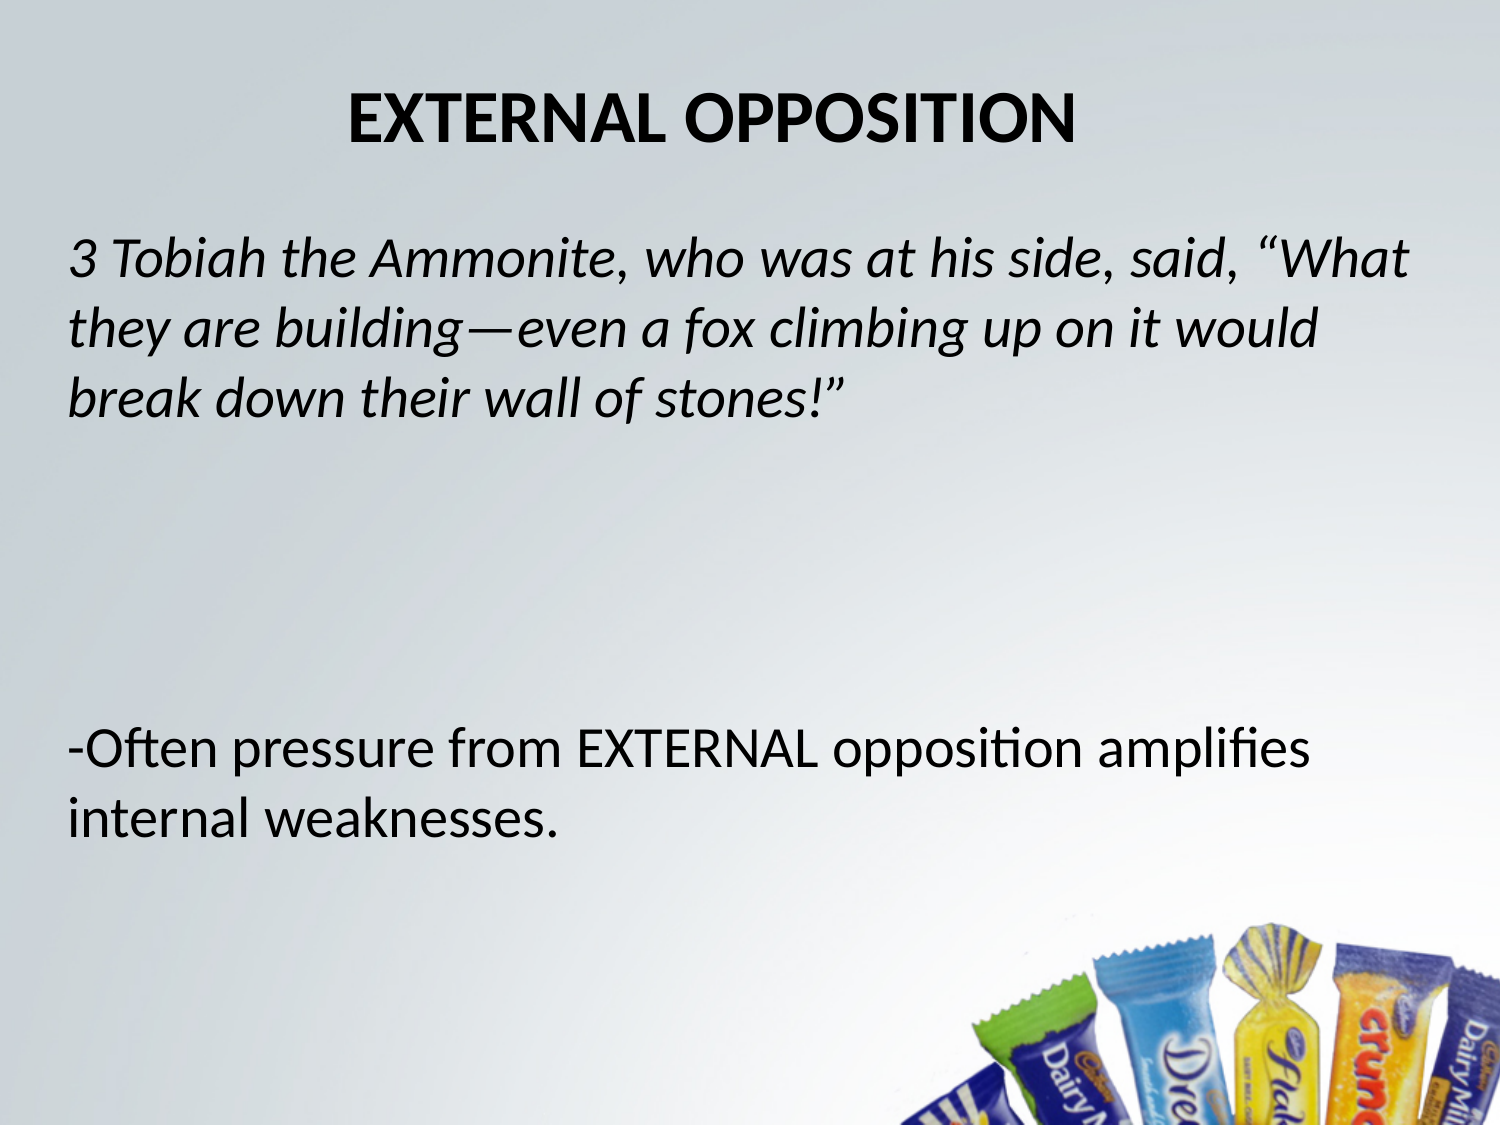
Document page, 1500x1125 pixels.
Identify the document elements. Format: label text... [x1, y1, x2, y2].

picture [0, 0, 1500, 1125]
text_box EXTERNAL OPPOSITION [308, 60, 1118, 166]
text_box 3 Tobiah the Ammonite, who was at his side, said, “What they are building—even a fox climbing up on it would break down their wall of stones!” -Often pressure from EXTERNAL opposition amplifies internal weaknesses. [52, 211, 1435, 857]
